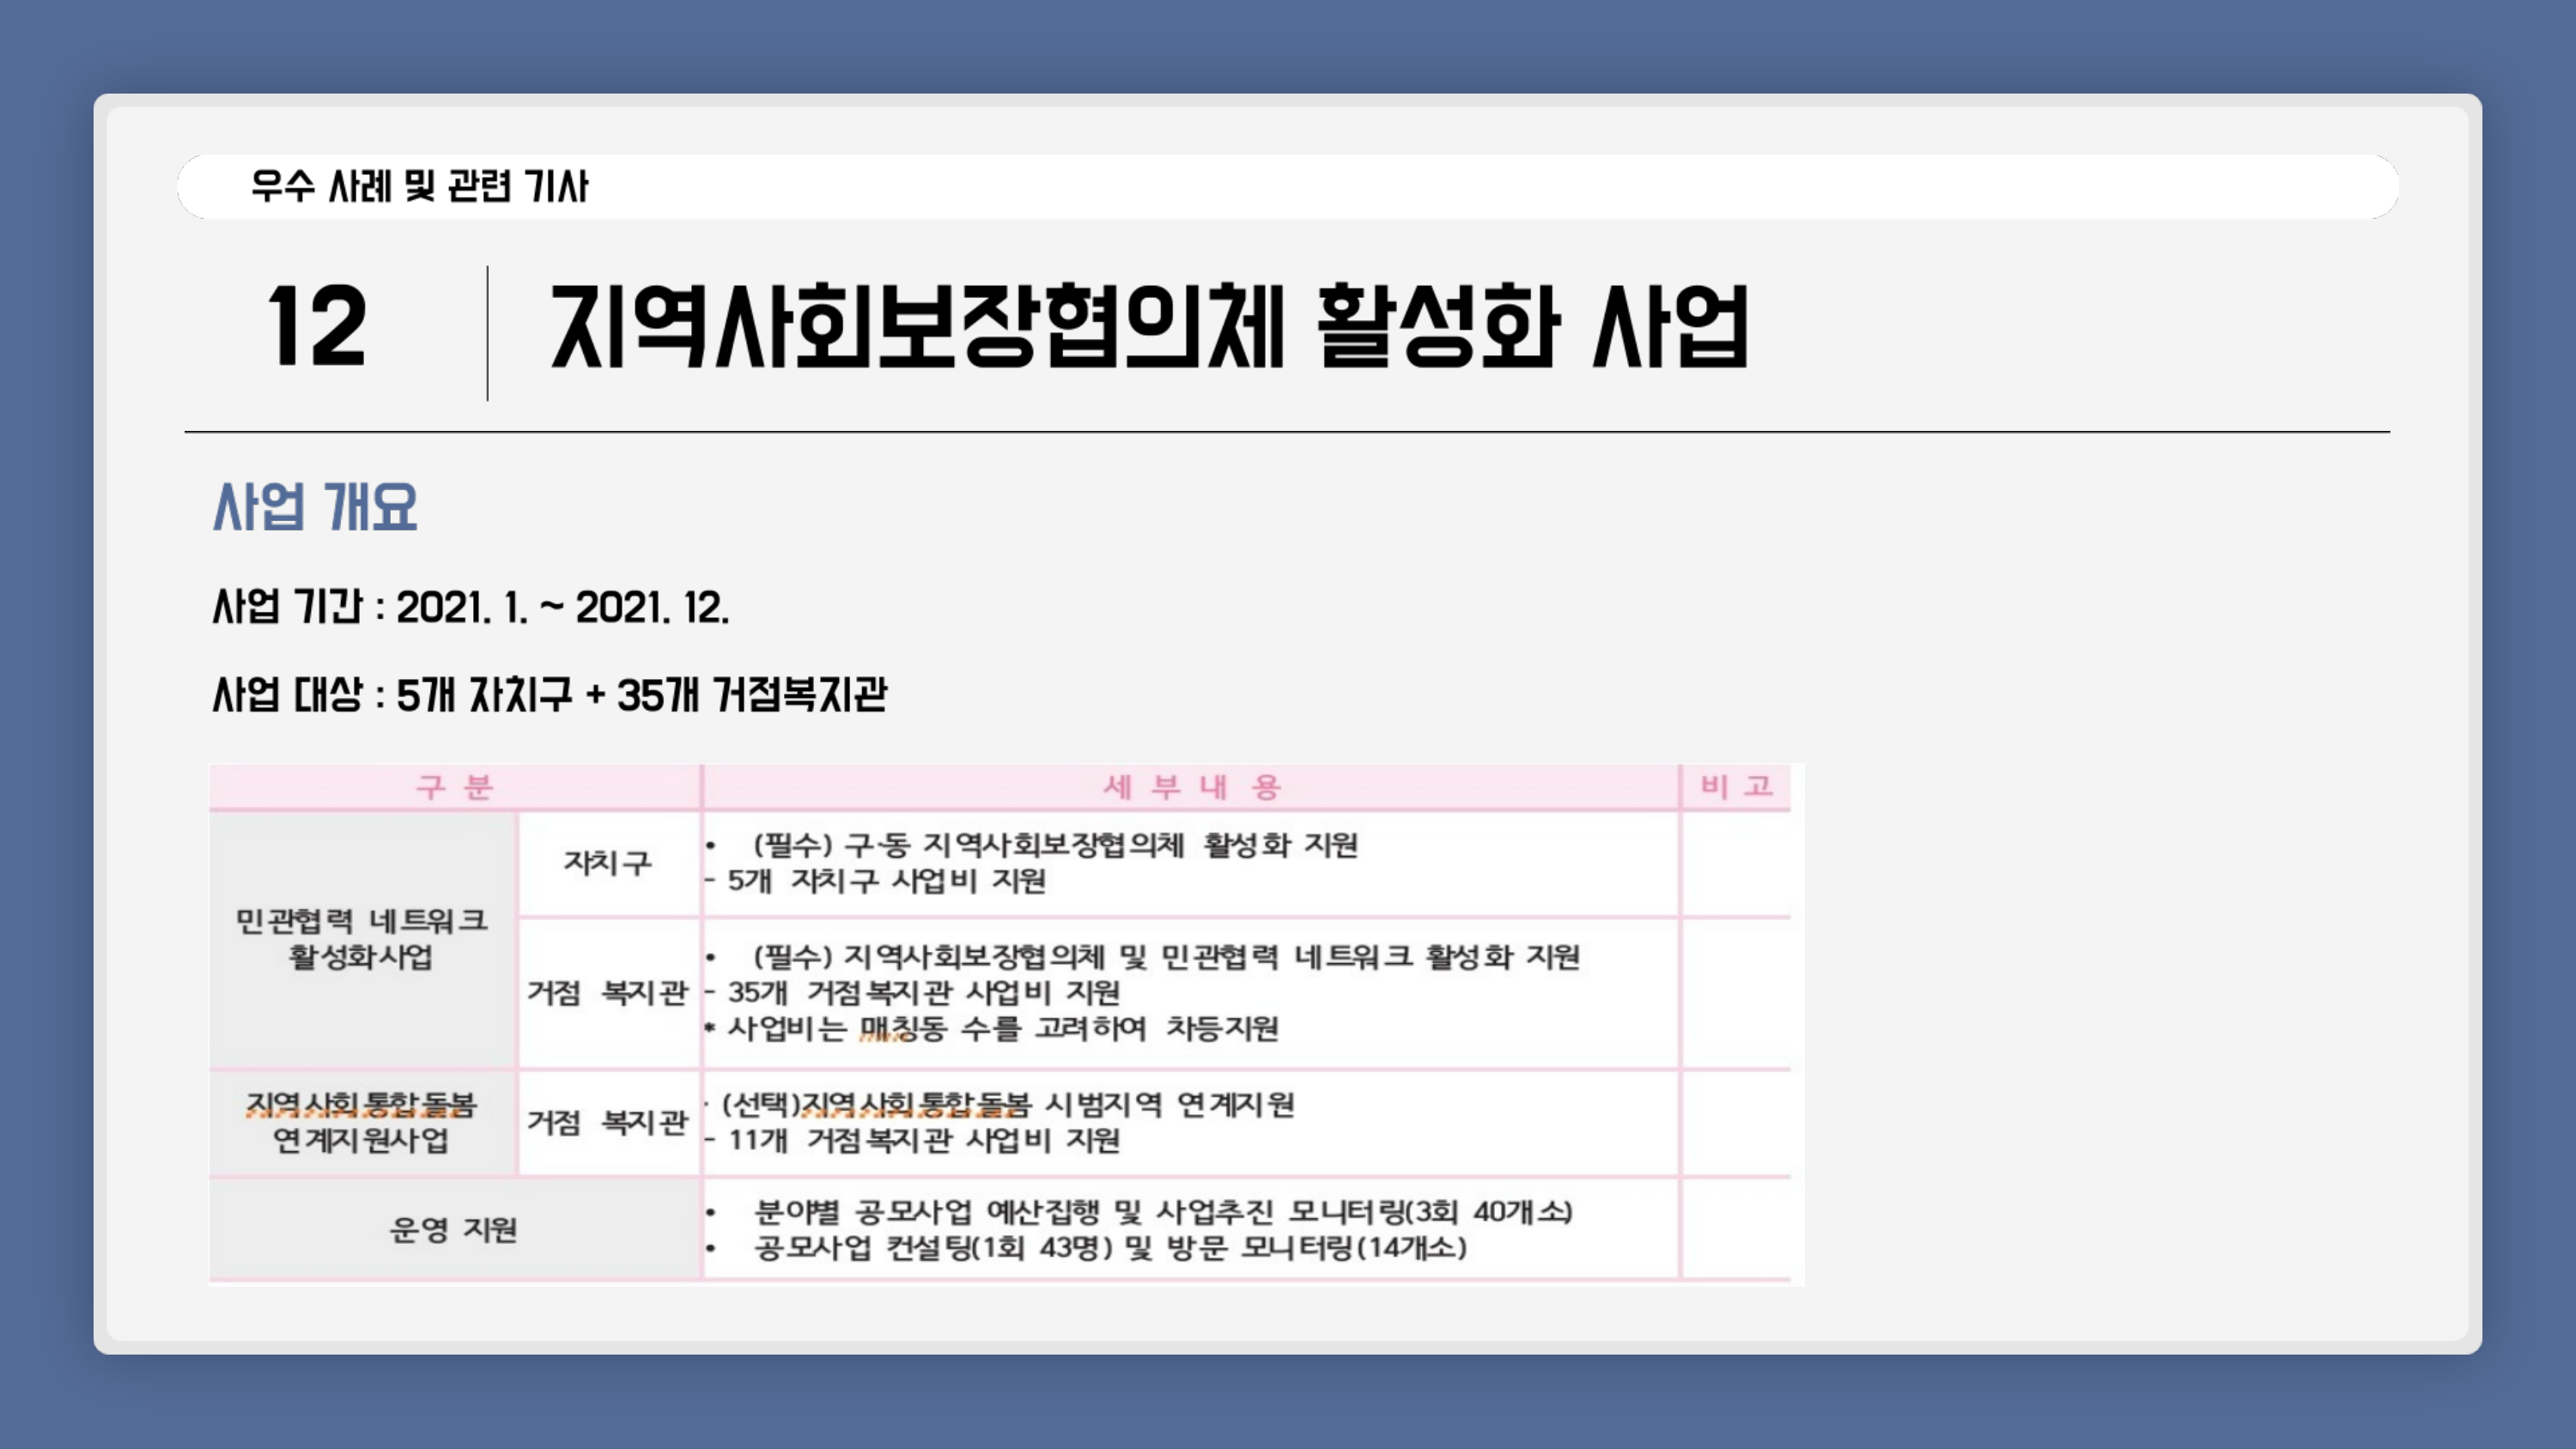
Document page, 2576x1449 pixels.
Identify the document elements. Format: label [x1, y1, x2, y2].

text_box [742, 154, 2399, 220]
text_box [2070, 430, 2391, 433]
picture [0, 0, 2576, 1449]
text_box [208, 762, 1805, 1287]
text_box [94, 94, 2482, 1355]
